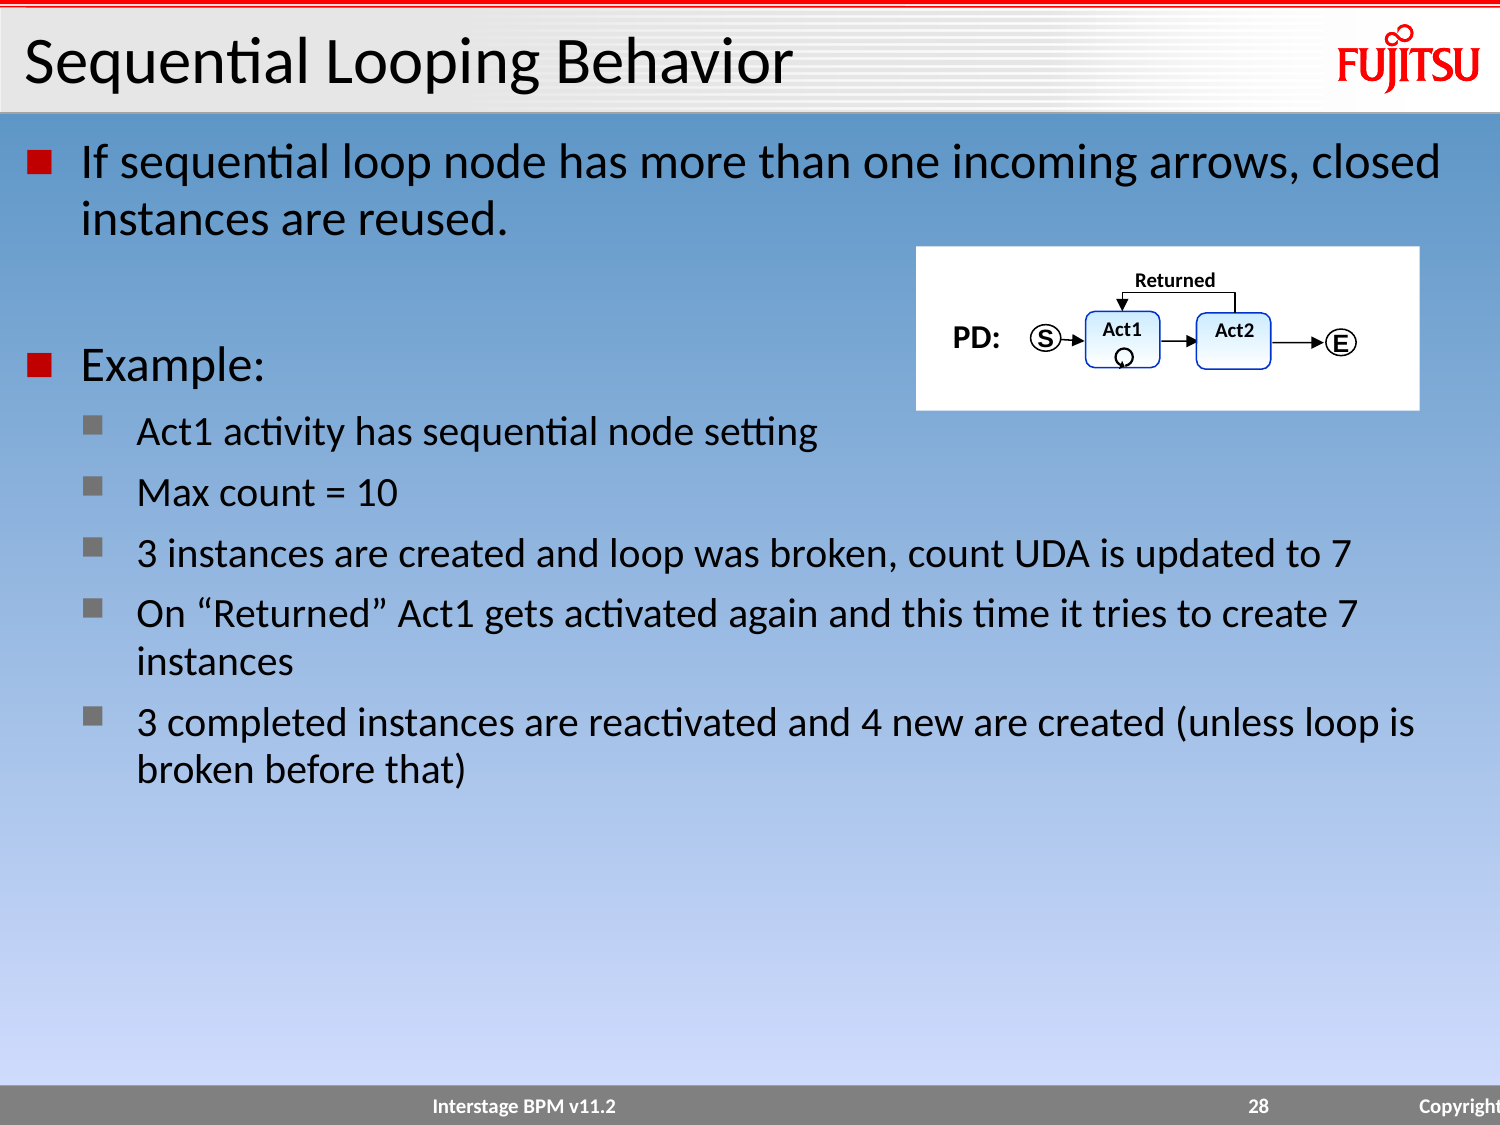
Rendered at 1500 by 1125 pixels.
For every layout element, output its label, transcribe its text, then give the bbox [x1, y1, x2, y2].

list If sequential loop node has more than one incoming arrows, closed instances are reused. Example: Act1 activity has sequential node setting Max count = 10 3 instances are created and loop was broken, count UDA is updated to 7 On “Returned” Act1 gets activated again and this time it tries to create 7 instances 3 completed instances are reactivated and 4 new are created (unless loop is broken before that) [9, 125, 1490, 1051]
title Sequential Looping Behavior [9, 0, 1318, 115]
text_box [915, 246, 1420, 411]
picture [1318, 8, 1500, 112]
picture [0, 8, 9, 112]
